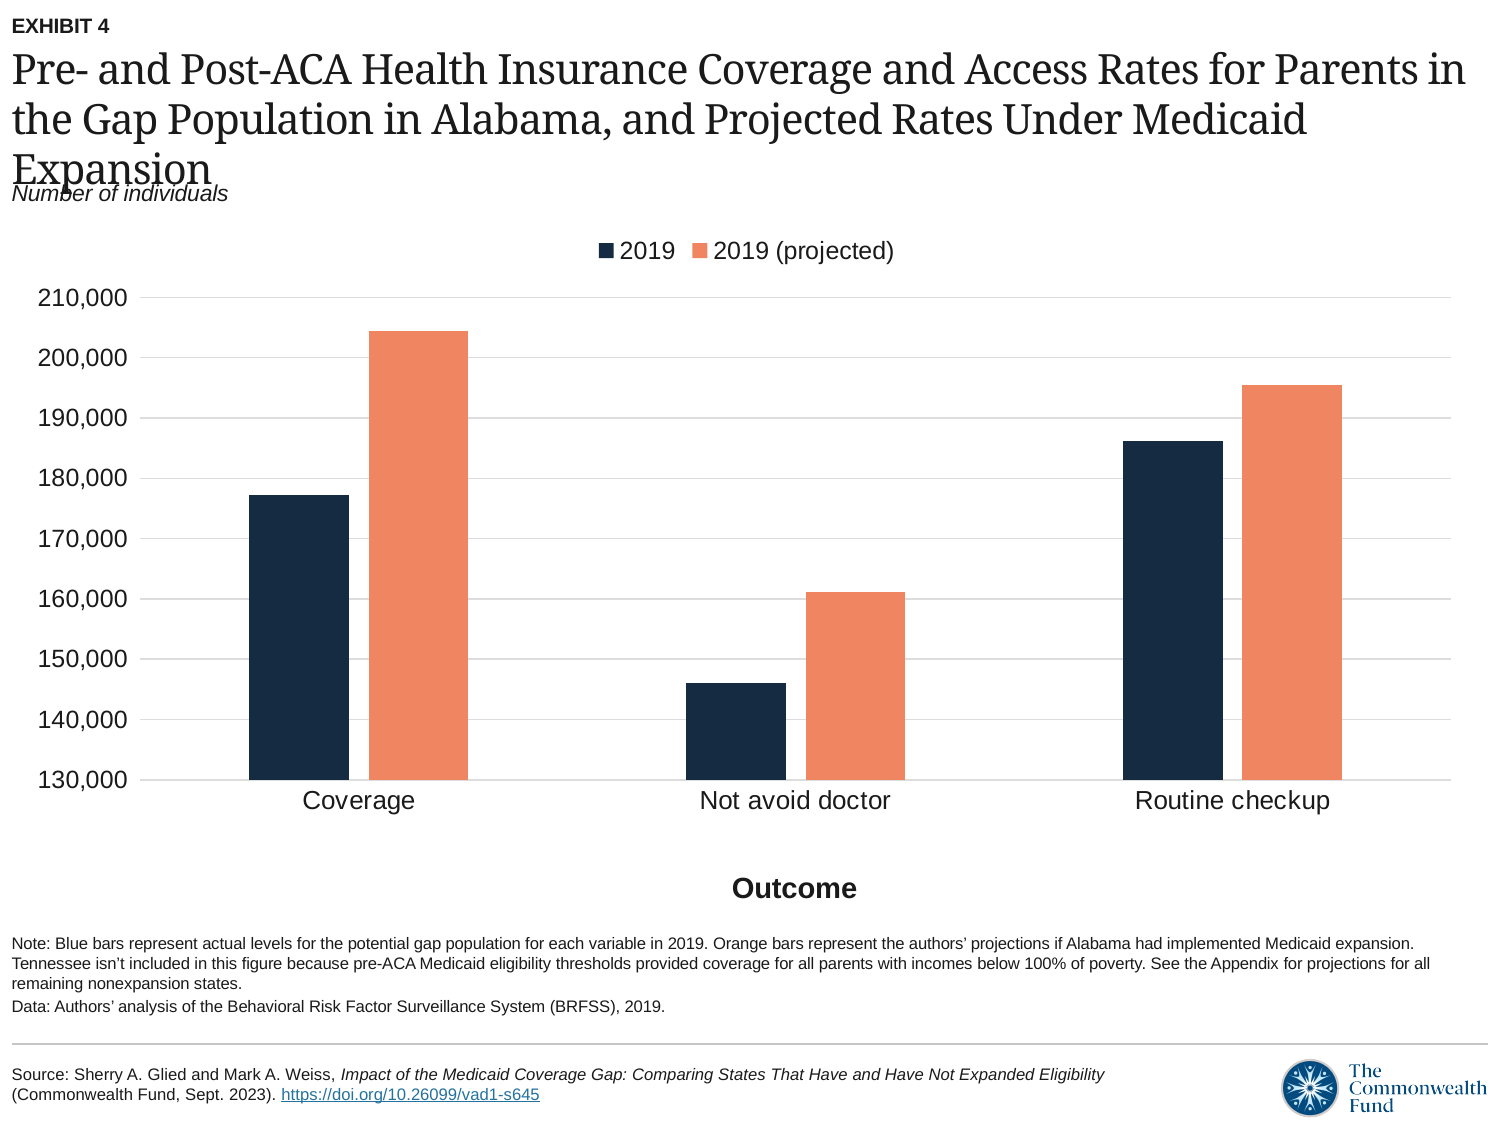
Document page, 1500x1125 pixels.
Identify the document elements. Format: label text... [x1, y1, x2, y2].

chart [11, 220, 1482, 921]
title Pre- and Post-ACA Health Insurance Coverage and Access Rates for Parents in the Gap Population in Alabama, and Projected Rates Under Medicaid Expansion [11, 42, 1482, 167]
list Note: Blue bars represent actual levels for the potential gap population for each variable in 2019. Orange bars represent the authors’ projections if Alabama had implemented Medicaid expansion. Tennessee isn’t included in this figure because pre-ACA Medicaid eligibility thresholds provided coverage for all parents with incomes below 100% of poverty. See the Appendix for projections for all remaining nonexpansion states. Data: Authors’ analysis of the Behavioral Risk Factor Surveillance System (BRFSS), 2019. [11, 941, 1482, 1016]
list EXHIBIT 4 [11, 7, 1482, 39]
list Number of individuals [11, 171, 1482, 213]
picture [1276, 1052, 1493, 1121]
